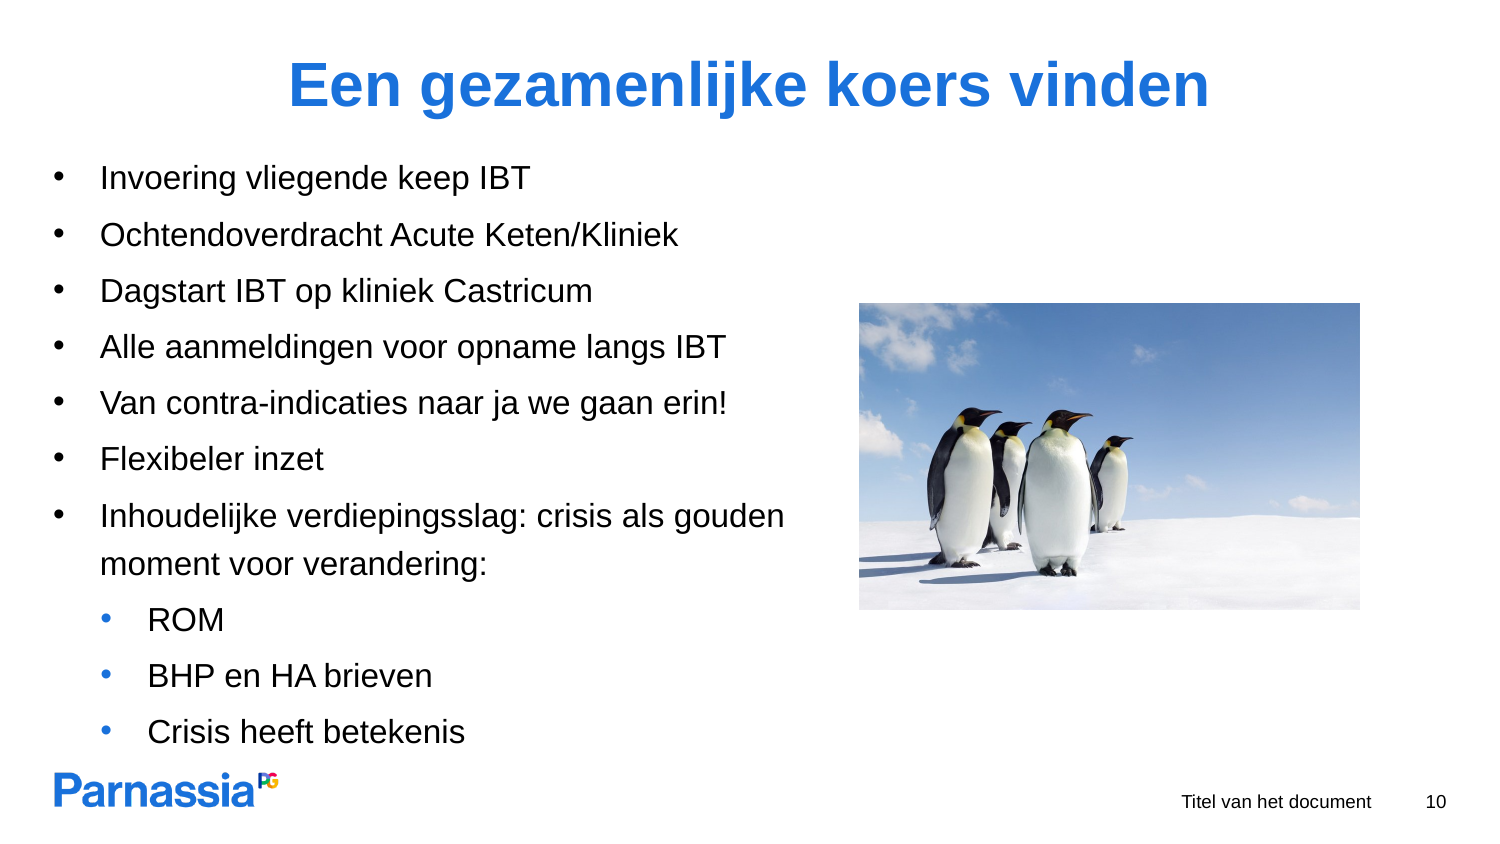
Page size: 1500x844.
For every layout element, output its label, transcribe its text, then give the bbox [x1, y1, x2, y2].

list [859, 303, 1360, 610]
slide_number 10 [1391, 767, 1447, 813]
title Een gezamenlijke koers vinden [53, 37, 1447, 162]
picture [0, 709, 523, 844]
footer Titel van het document [729, 767, 1372, 813]
list Invoering vliegende keep IBT Ochtendoverdracht Acute Keten/Kliniek Dagstart IBT op kliniek Castricum Alle aanmeldingen voor opname langs IBT Van contra-indicaties naar ja we gaan erin! Flexibeler inzet Inhoudelijke verdiepingsslag: crisis als gouden moment voor verandering: ROM BHP en HA brieven Crisis heeft betekenis [53, 148, 839, 768]
